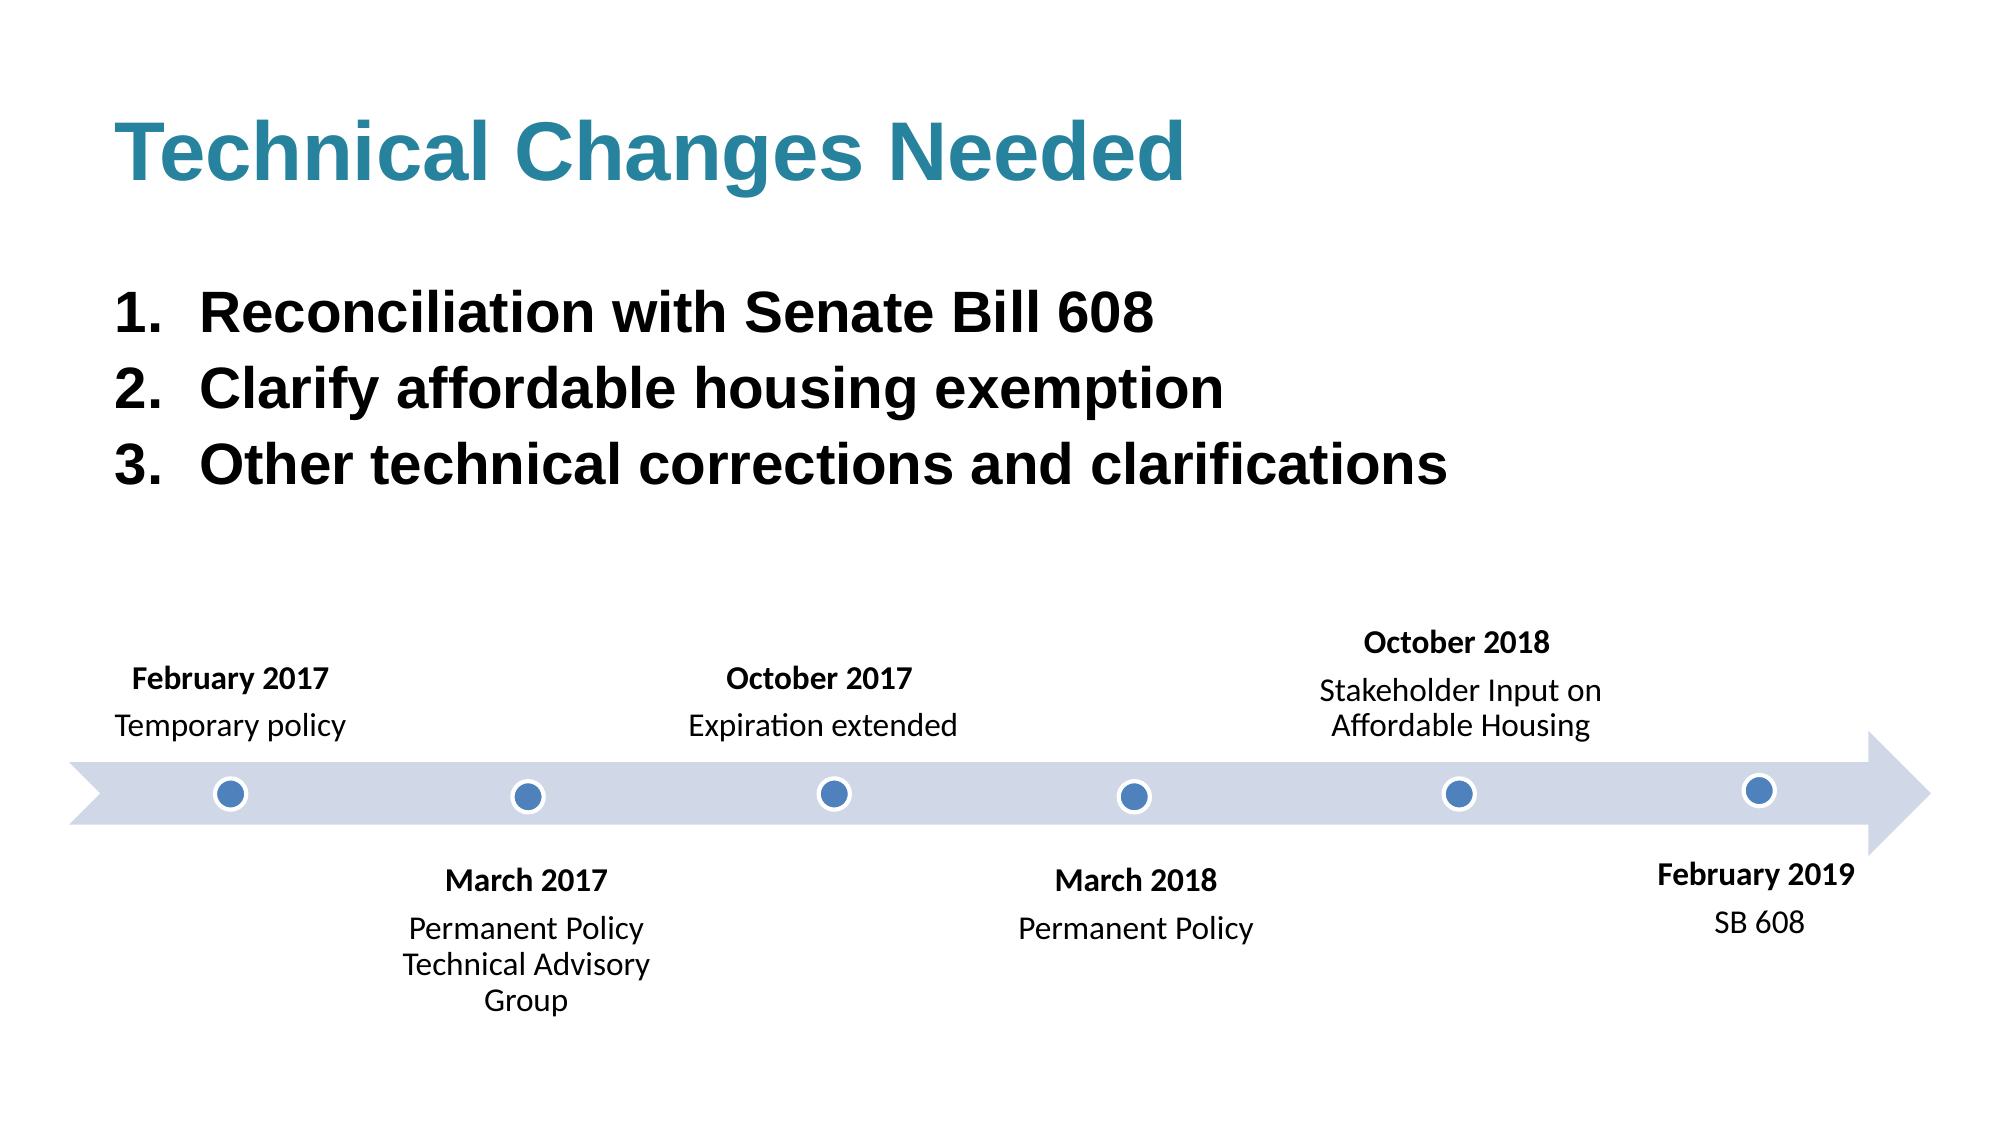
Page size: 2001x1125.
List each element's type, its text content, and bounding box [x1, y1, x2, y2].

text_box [68, 637, 1932, 951]
text_box Reconciliation with Senate Bill 608 Clarify affordable housing exemption Other technical corrections and clarifications [112, 265, 1843, 497]
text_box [1574, 837, 1938, 976]
title Technical Changes Needed [112, 95, 1241, 265]
